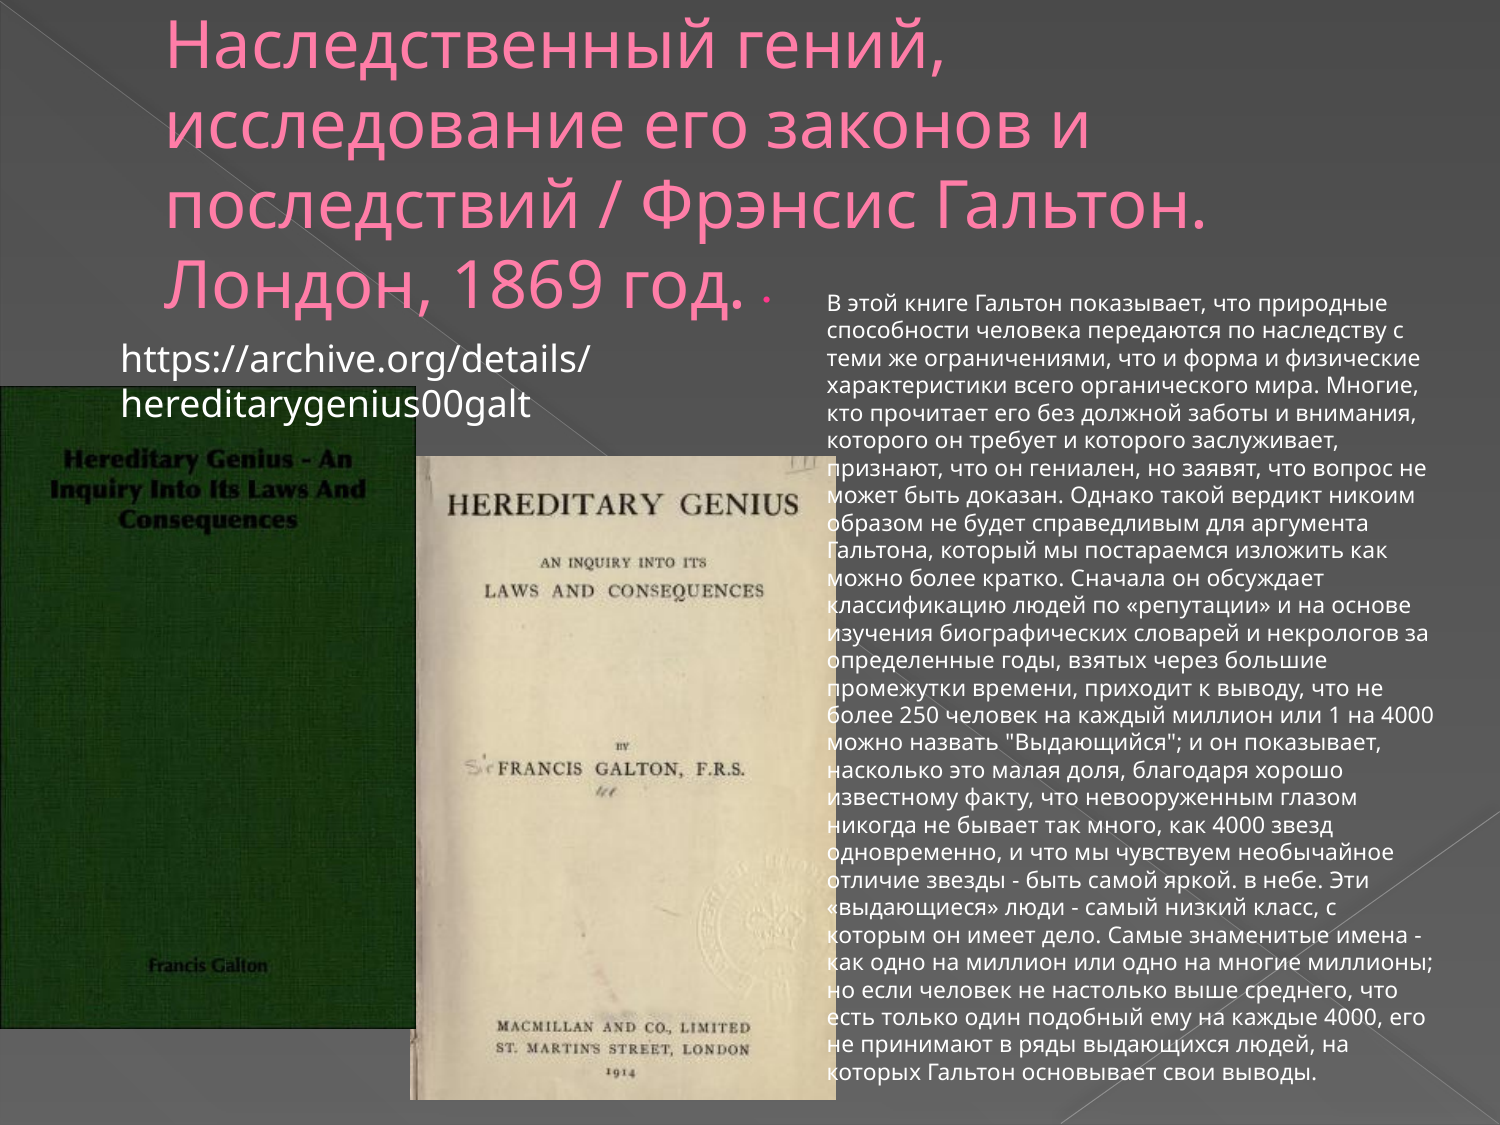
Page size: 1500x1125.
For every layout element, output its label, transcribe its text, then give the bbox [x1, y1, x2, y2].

title Наследственный гений, исследование его законов и последствий / Фрэнсис Гальтон. Лондон, 1869 год. [70, 46, 1421, 277]
picture [0, 386, 836, 1100]
list В этой книге Гальтон показывает, что природные способности человека передаются по наследству с теми же ограничениями, что и форма и физические характеристики всего органического мира. Многие, кто прочитает его без должной заботы и внимания, которого он требует и которого заслуживает, признают, что он гениален, но заявят, что вопрос не может быть доказан. Однако такой вердикт никоим образом не будет справедливым для аргумента Гальтона, который мы постараемся изложить как можно более кратко. Сначала он обсуждает классификацию людей по «репутации» и на основе изучения биографических словарей и некрологов за определенные годы, взятых через большие промежутки времени, приходит к выводу, что не более 250 человек на каждый миллион или 1 на 4000 можно назвать "Выдающийся"; и он показывает, насколько это малая доля, благодаря хорошо известному факту, что невооруженным глазом никогда не бывает так много, как 4000 звезд одновременно, и что мы чувствуем необычайное отличие звезды - быть самой яркой. в небе. Эти «выдающиеся» люди - самый низкий класс, с которым он имеет дело. Самые знаменитые имена - как одно на миллион или одно на многие миллионы; но если человек не настолько выше среднего, что есть только один подобный ему на каждые 4000, его не принимают в ряды выдающихся людей, на которых Гальтон основывает свои выводы. [738, 281, 1456, 1032]
text_box https://archive.org/details/hereditarygenius00galt [105, 328, 856, 433]
